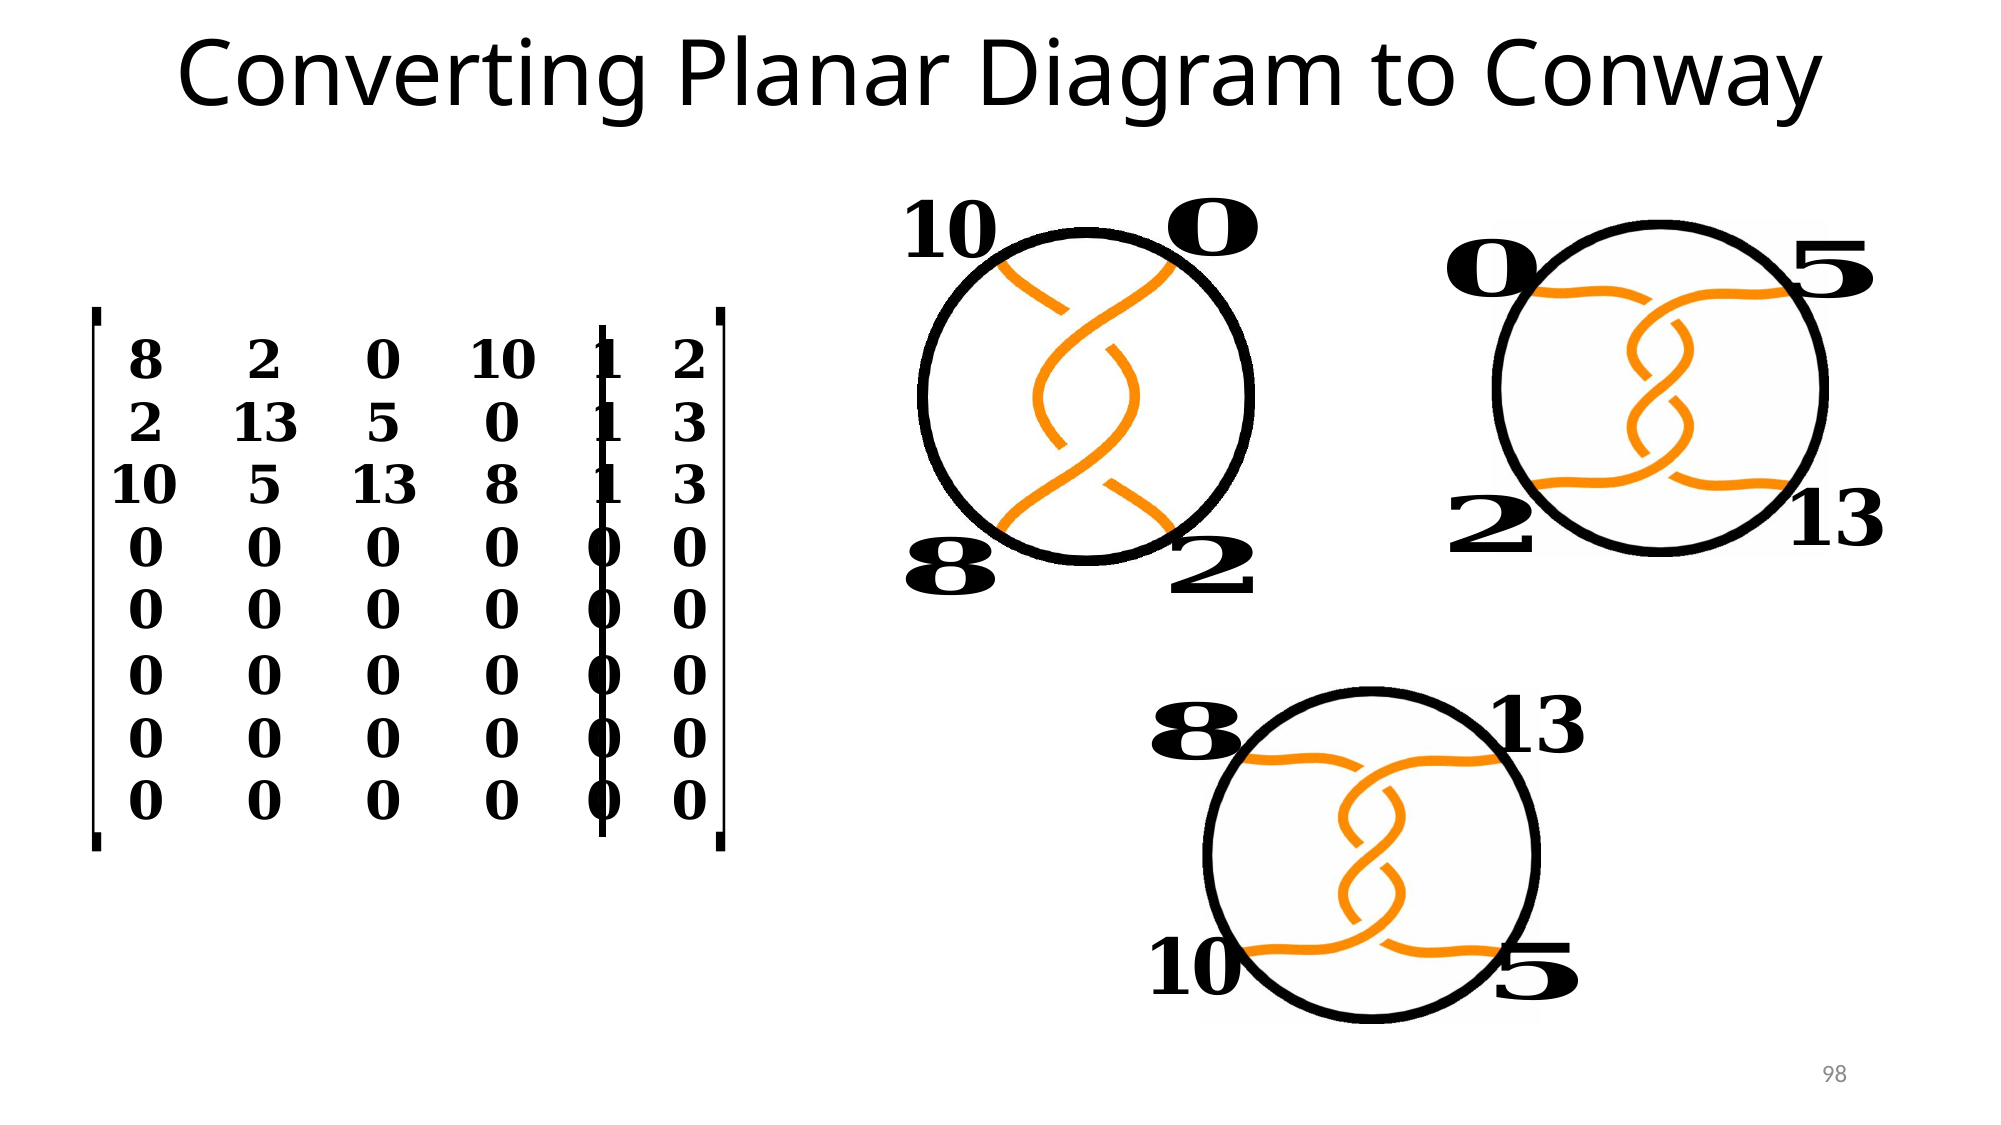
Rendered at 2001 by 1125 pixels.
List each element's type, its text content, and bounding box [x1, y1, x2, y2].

title Converting Planar Diagram to Conway [17, 15, 1983, 137]
picture [917, 227, 1255, 566]
slide_number 98 [1412, 1042, 1863, 1103]
picture [1202, 686, 1541, 1024]
picture [1491, 219, 1829, 557]
